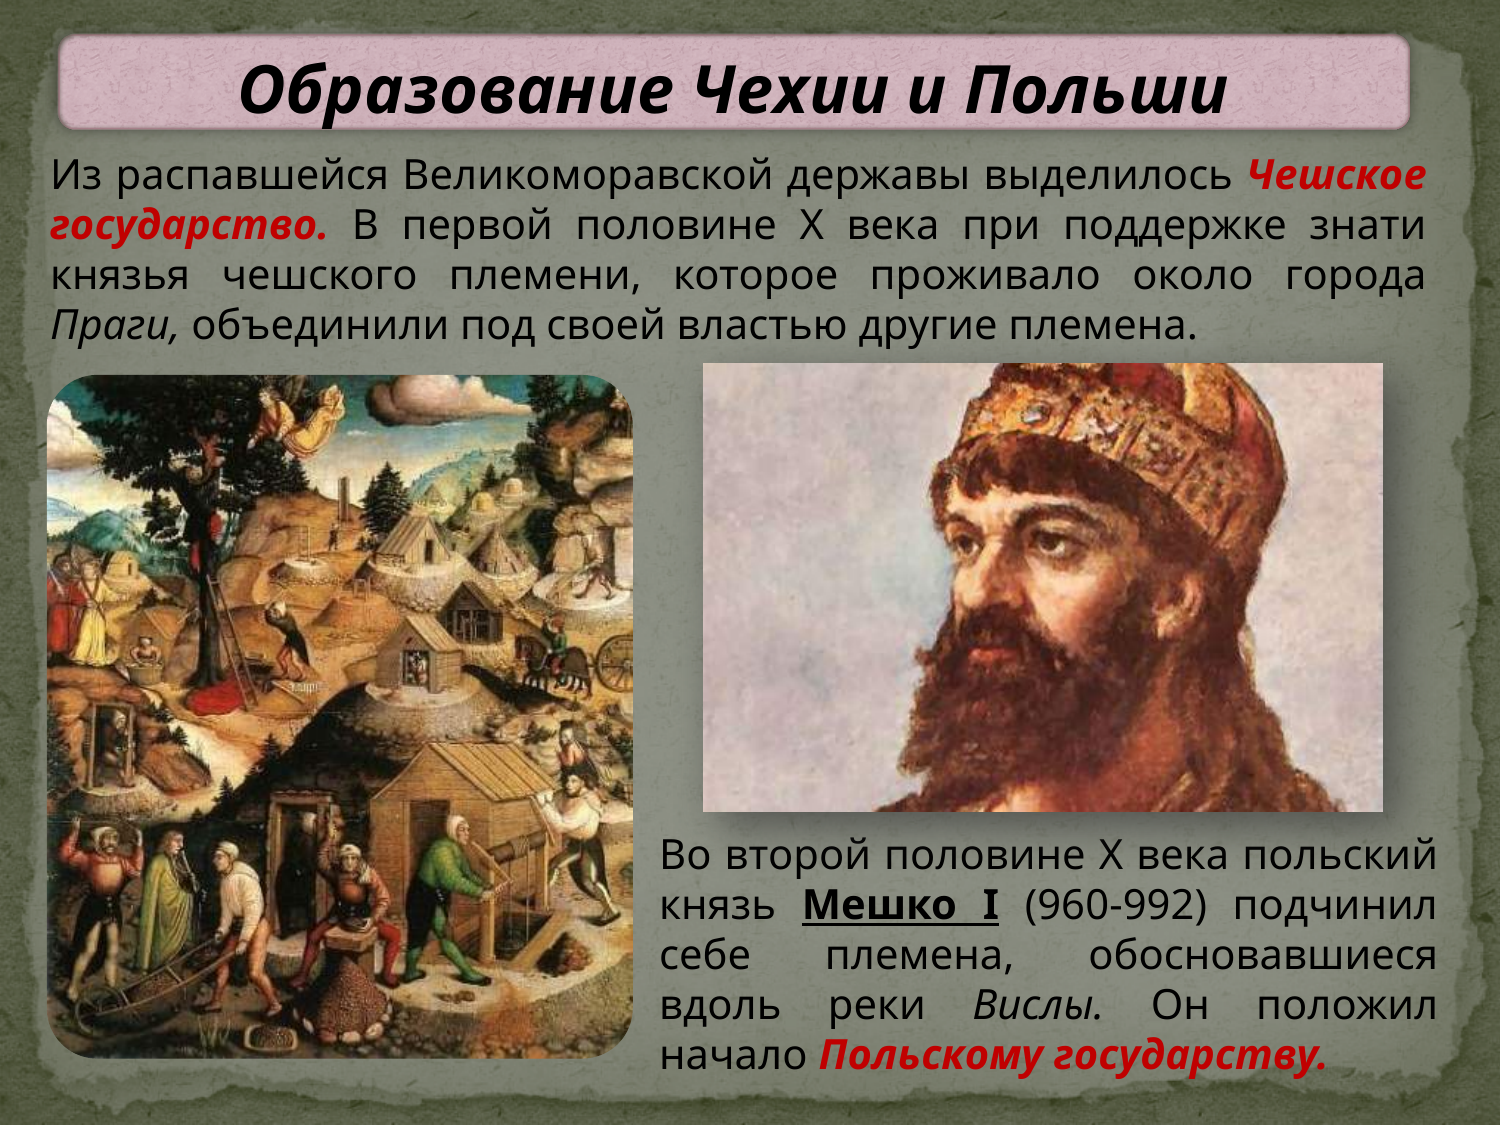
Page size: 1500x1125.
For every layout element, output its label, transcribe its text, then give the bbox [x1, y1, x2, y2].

text_box Во второй половине X века польский князь Мешко I (960-992) подчинил себе племена, обосновавшиеся вдоль реки Вислы. Он положил начало Польскому государству. [644, 820, 1453, 1086]
picture [46, 374, 633, 1059]
text_box Образование Чехии и Польши [63, 39, 1405, 125]
picture [703, 363, 1383, 812]
text_box Из распавшейся Великоморавской державы выделилось Чешское государство. В первой половине X века при поддержке знати князья чешского племени, которое проживало около города Праги, объединили под своей властью другие племена. [35, 140, 1442, 356]
